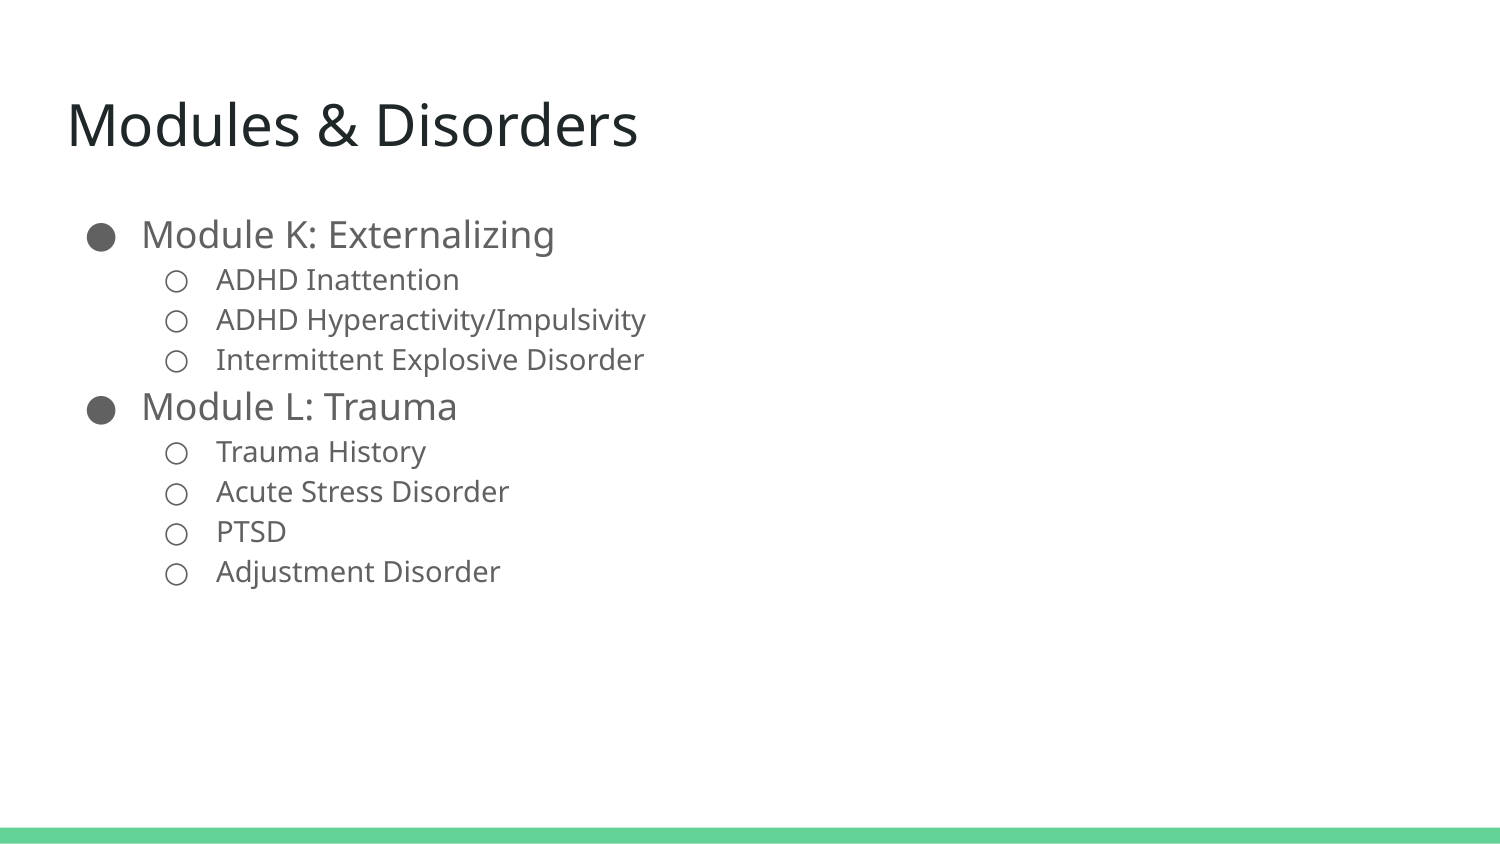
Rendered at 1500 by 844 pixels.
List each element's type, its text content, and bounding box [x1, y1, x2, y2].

title Modules & Disorders [51, 72, 1449, 167]
list Module K: Externalizing ADHD Inattention ADHD Hyperactivity/Impulsivity Intermittent Explosive Disorder Module L: Trauma Trauma History Acute Stress Disorder PTSD Adjustment Disorder [51, 189, 1369, 806]
